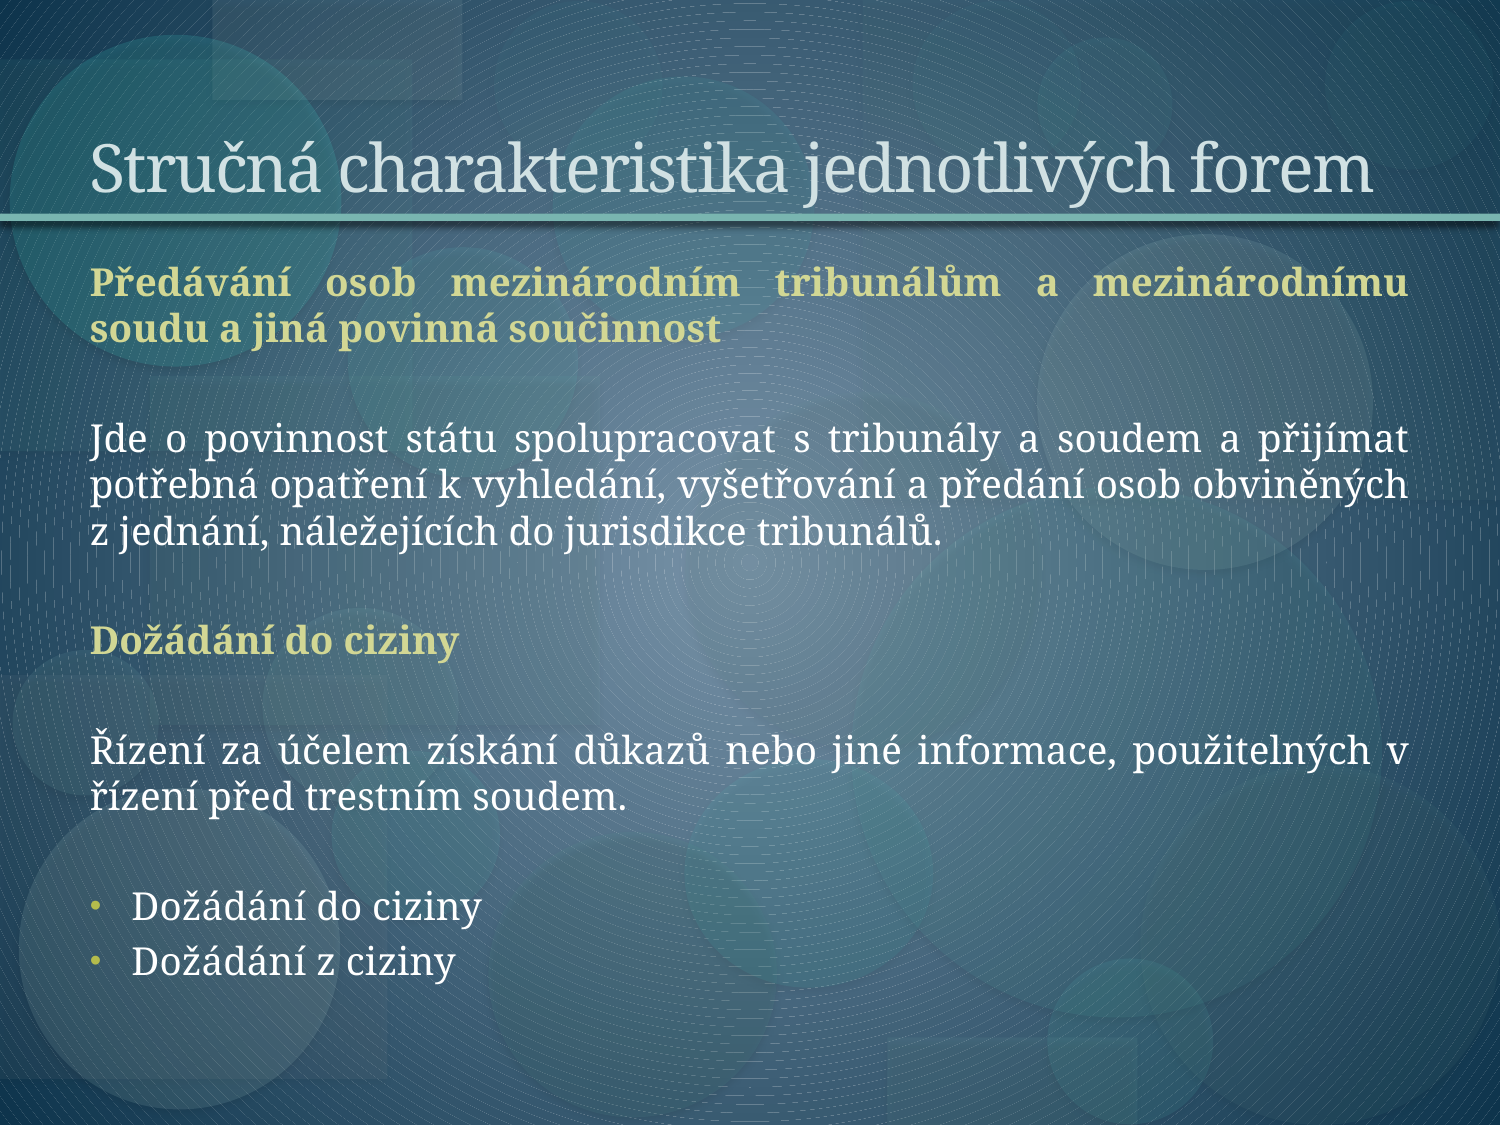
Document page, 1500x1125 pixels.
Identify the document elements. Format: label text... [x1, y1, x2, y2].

title Stručná charakteristika jednotlivých forem [75, 26, 1425, 214]
text_box [64, 562, 75, 715]
list Předávání osob mezinárodním tribunálům a mezinárodnímu soudu a jiná povinná součinnost Jde o povinnost státu spolupracovat s tribunály a soudem a přijímat potřebná opatření k vyhledání, vyšetřování a předání osob obviněných z jednání, náležejících do jurisdikce tribunálů. Dožádání do ciziny Řízení za účelem získání důkazů nebo jiné informace, použitelných v řízení před trestním soudem. Dožádání do ciziny Dožádání z ciziny [75, 249, 1425, 1000]
